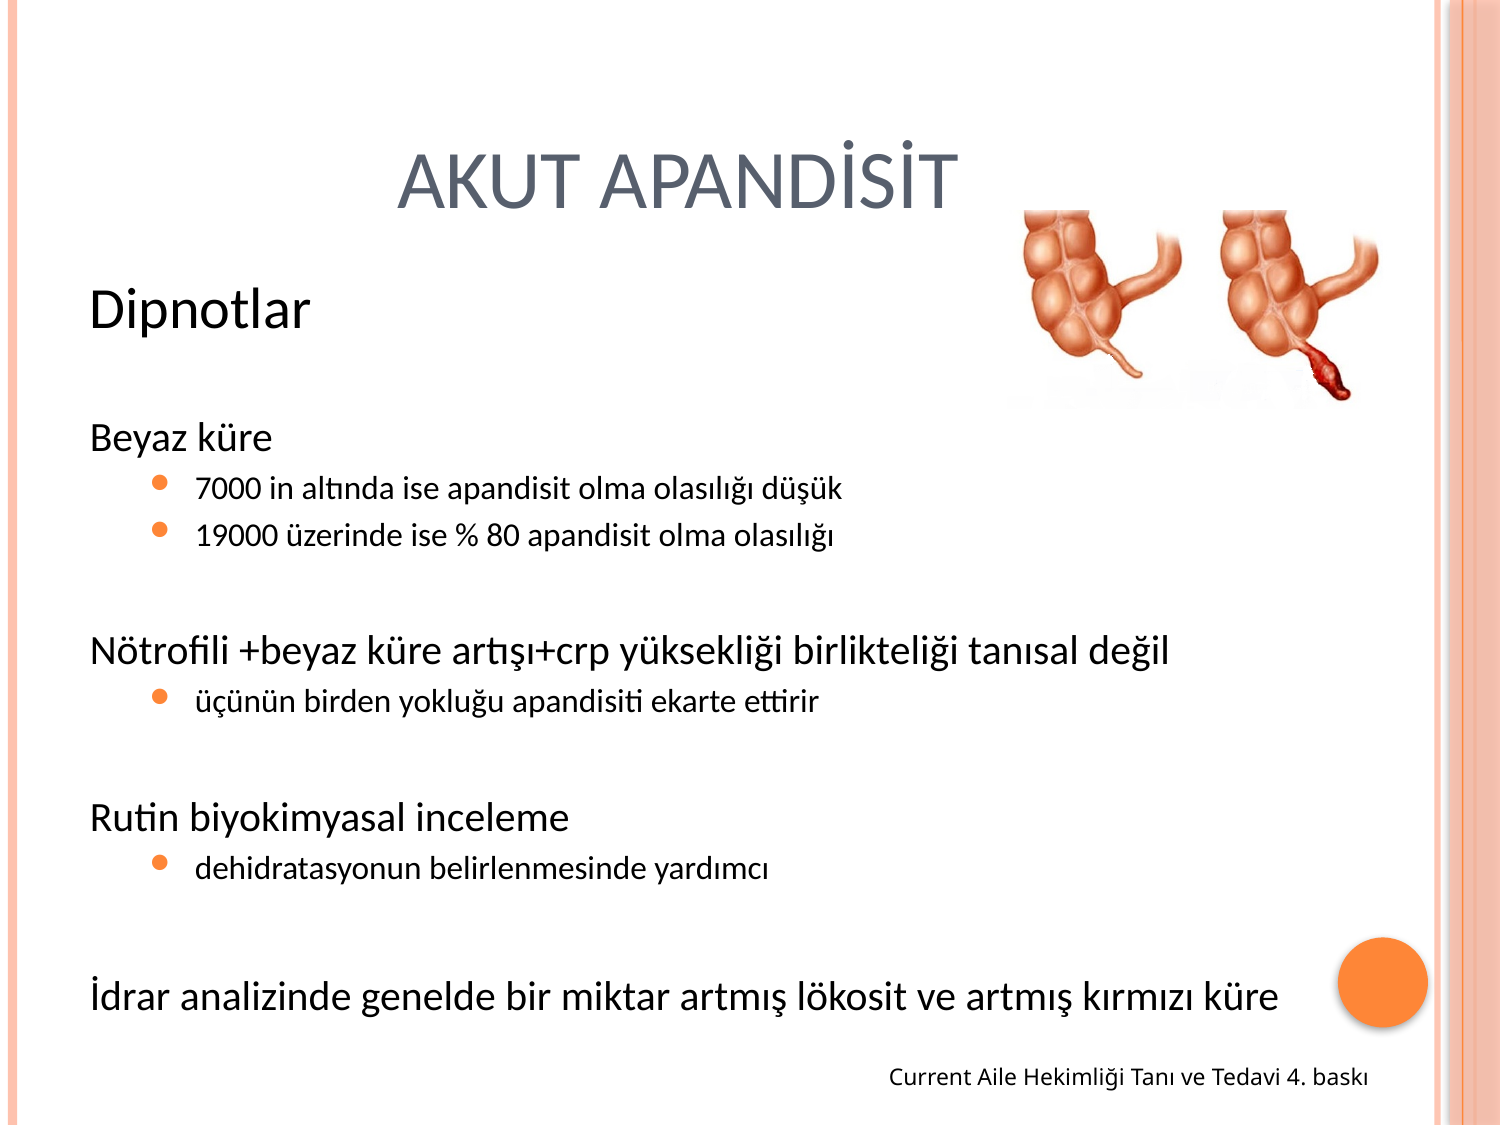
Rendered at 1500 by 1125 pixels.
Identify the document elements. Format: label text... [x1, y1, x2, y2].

text_box Current Aile Hekimliği Tanı ve Tedavi 4. baskı [585, 1054, 1500, 1097]
list Dipnotlar Beyaz küre 7000 in altında ise apandisit olma olasılığı düşük 19000 üzerinde ise % 80 apandisit olma olasılığı Nötrofili +beyaz küre artışı+crp yüksekliği birlikteliği tanısal değil üçünün birden yokluğu apandisiti ekarte ettirir Rutin biyokimyasal inceleme dehidratasyonun belirlenmesinde yardımcı İdrar analizinde genelde bir miktar artmış lökosit ve artmış kırmızı küre [75, 262, 1300, 1062]
picture [1007, 210, 1392, 409]
title AKUT APANDİSİT [75, 45, 1300, 233]
